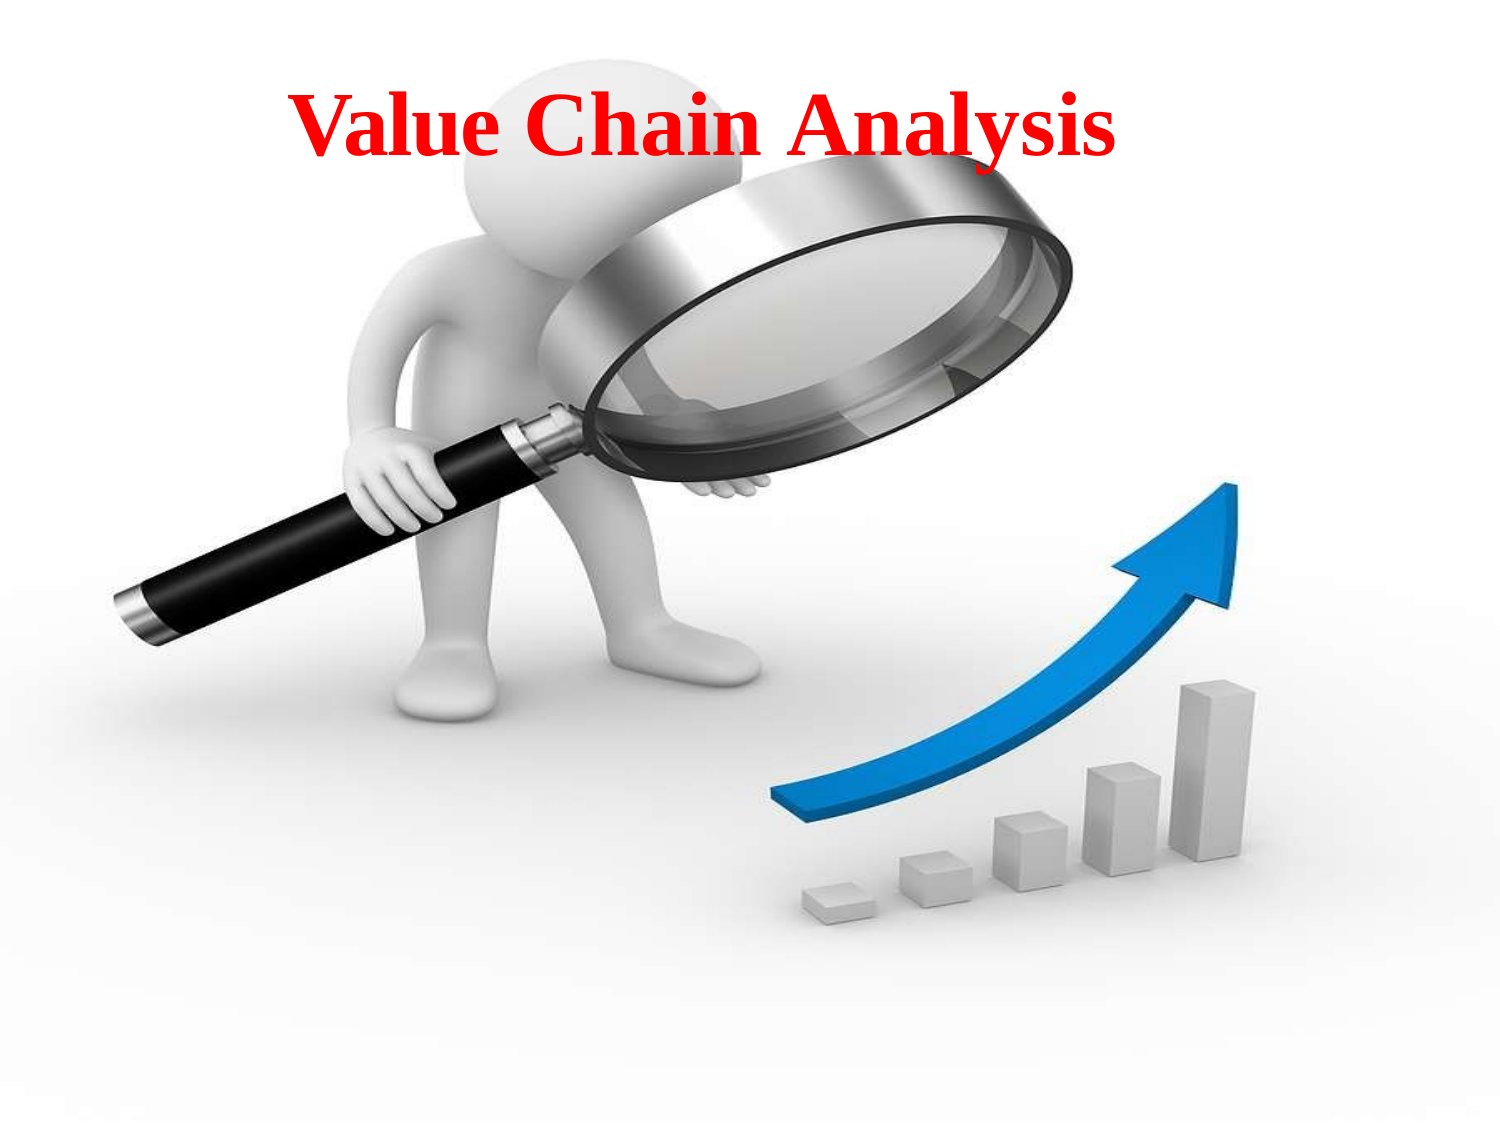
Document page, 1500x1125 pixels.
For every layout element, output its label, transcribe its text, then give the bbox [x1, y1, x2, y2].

title Value Chain Analysis [285, 61, 1123, 252]
text_box [0, 56, 1500, 1121]
